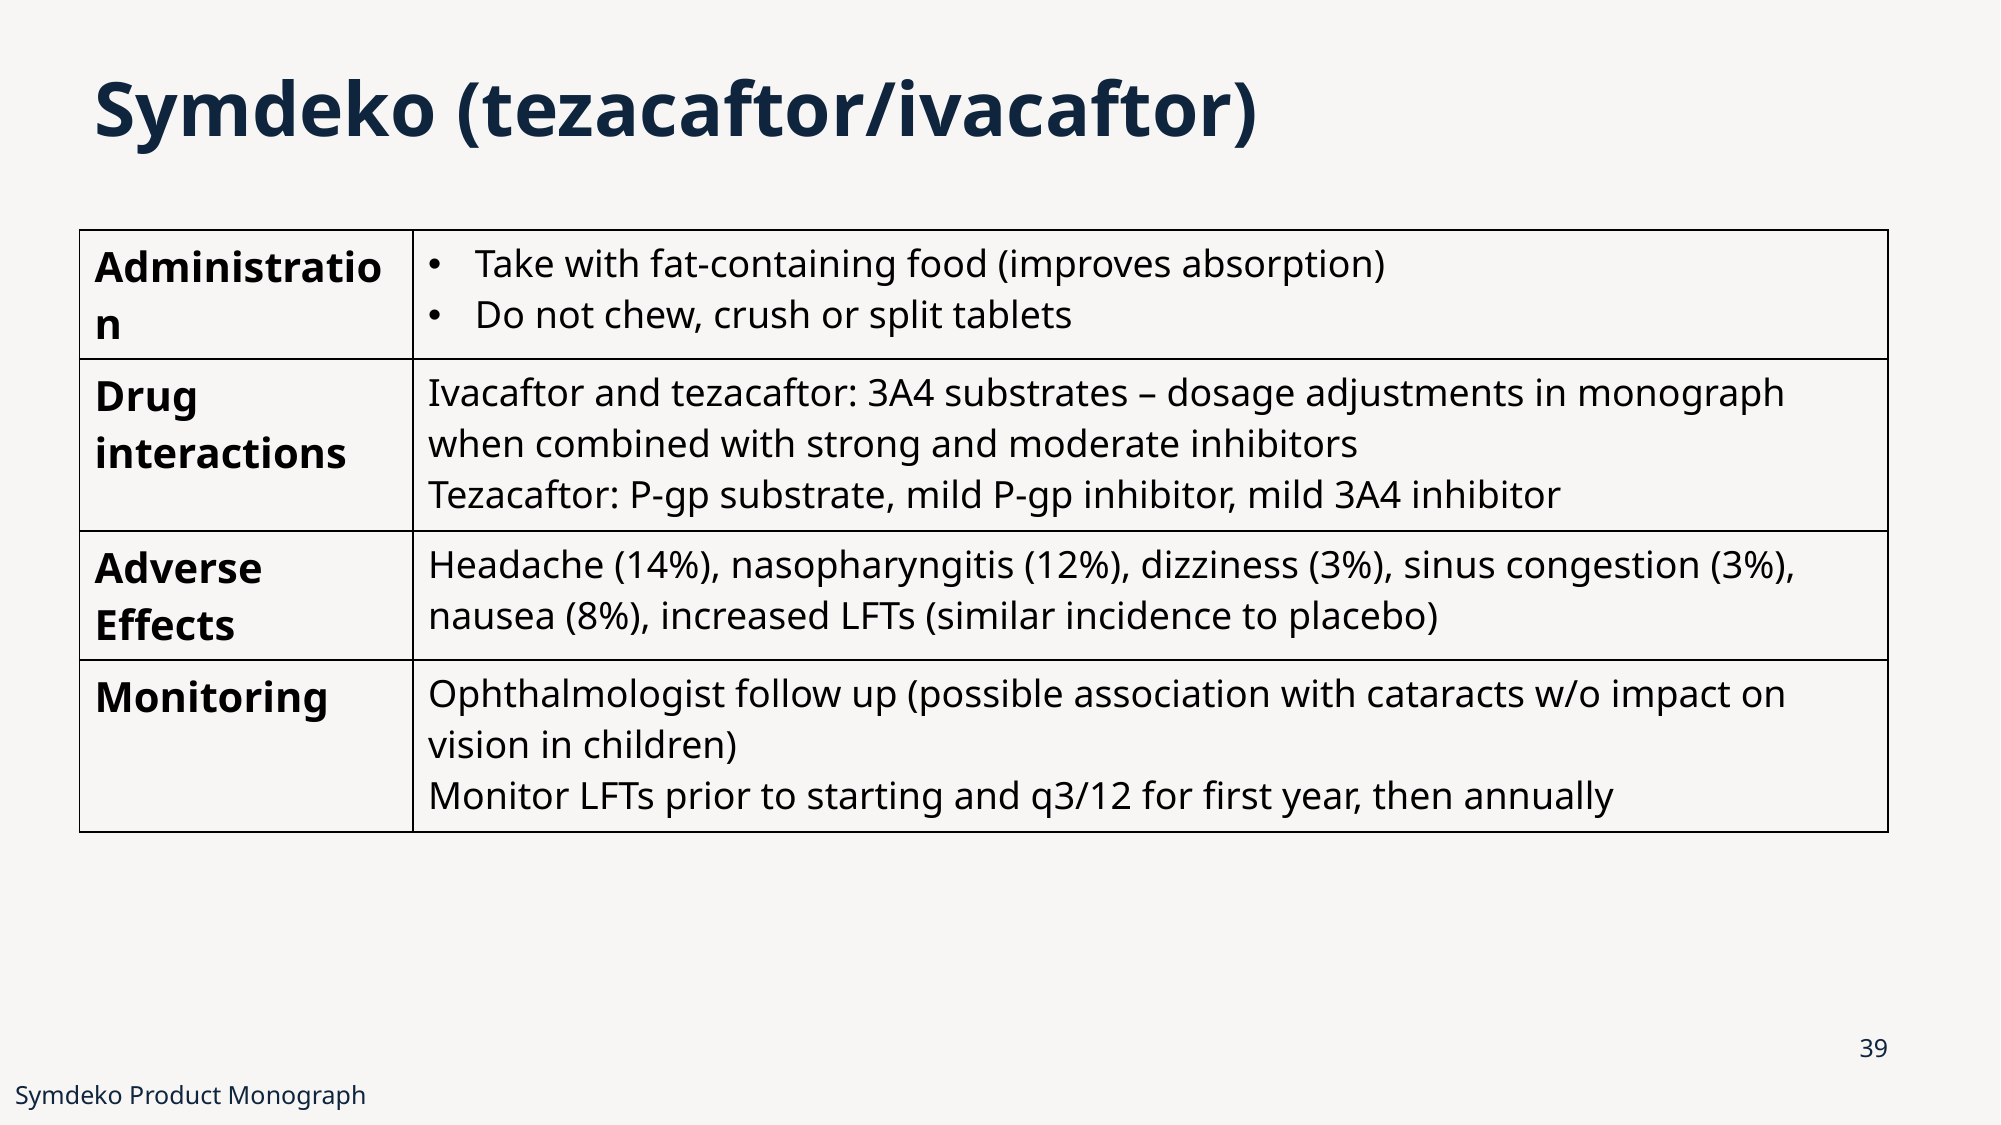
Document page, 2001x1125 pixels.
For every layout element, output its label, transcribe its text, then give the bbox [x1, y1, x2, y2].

table_cell Ivacaftor and tezacaftor: 3A4 substrates – dosage adjustments in monograph when combined with strong and moderate inhibitors Tezacaftor: P-gp substrate, mild P-gp inhibitor, mild 3A4 inhibitor [414, 360, 1887, 530]
table_header Administration [80, 231, 412, 358]
table_cell Headache (14%), nasopharyngitis (12%), dizziness (3%), sinus congestion (3%), nausea (8%), increased LFTs (similar incidence to placebo) [414, 532, 1887, 659]
table_cell Adverse Effects [80, 532, 412, 659]
title Symdeko (tezacaftor/ivacaftor) [79, 20, 1805, 204]
table_header Take with fat-containing food (improves absorption) Do not chew, crush or split tablets [414, 231, 1887, 358]
slide_number 39 [1836, 1020, 1912, 1080]
table_cell Monitoring [80, 661, 412, 831]
table_cell Drug interactions [80, 360, 412, 530]
table_cell Ophthalmologist follow up (possible association with cataracts w/o impact on vision in children) Monitor LFTs prior to starting and q3/12 for first year, then annually [414, 661, 1887, 831]
footer Symdeko Product Monograph [0, 1065, 675, 1125]
